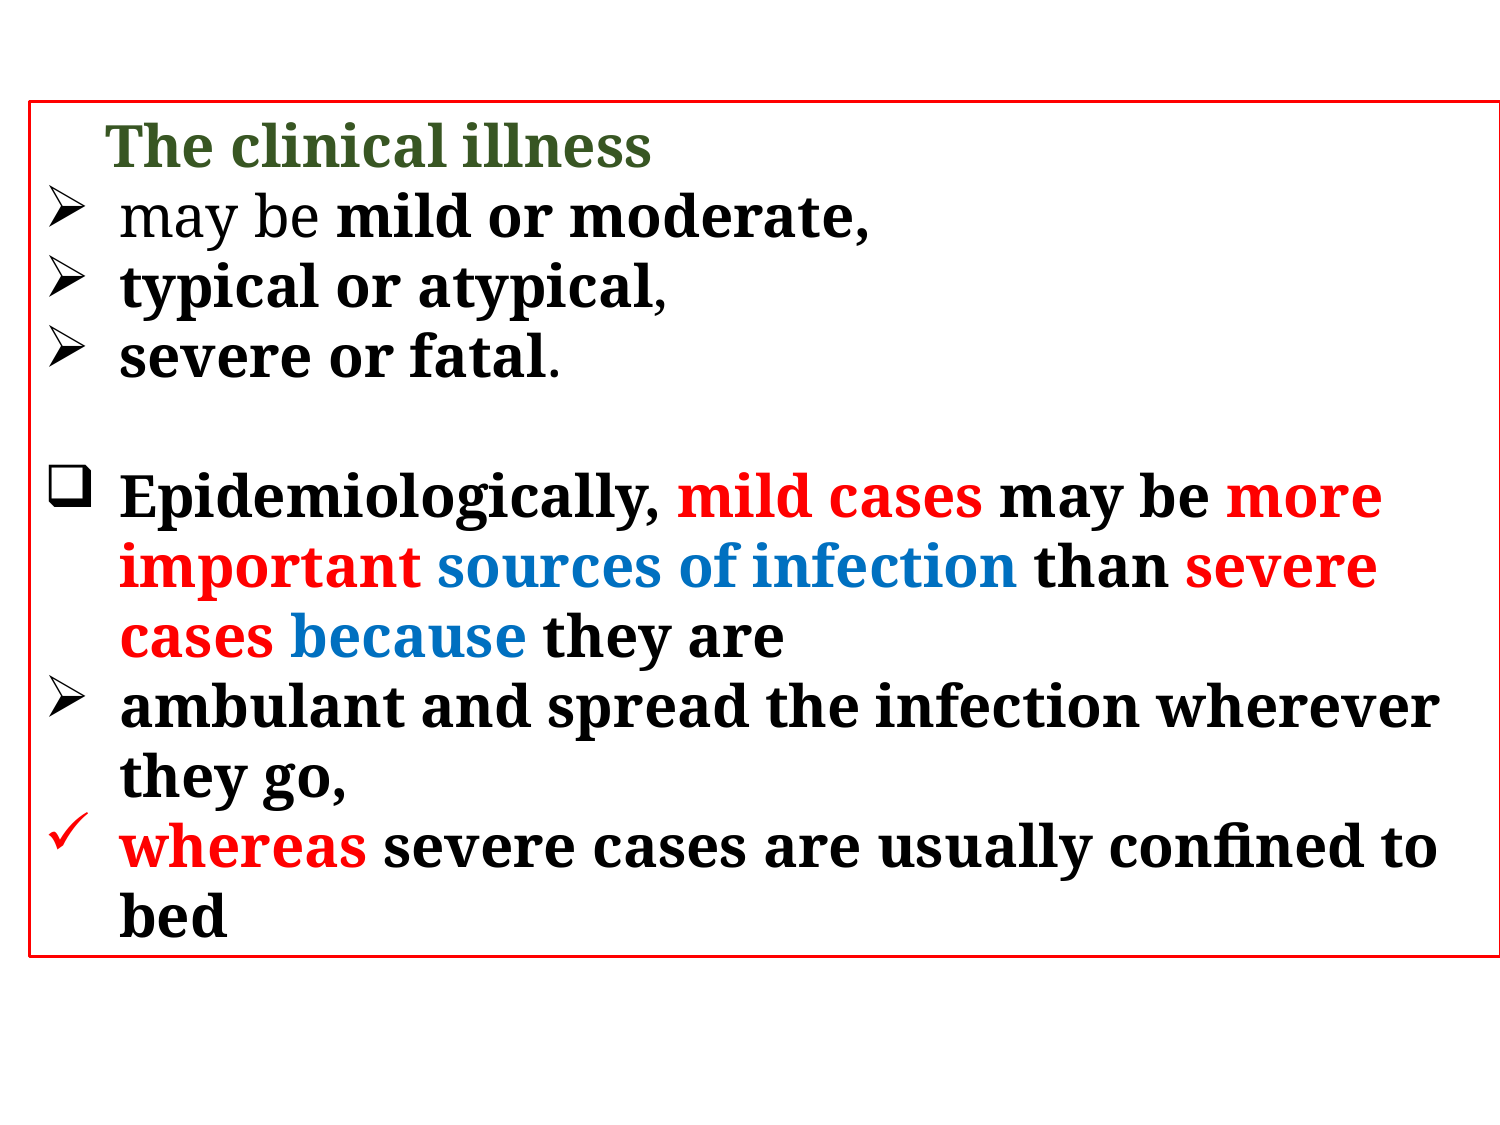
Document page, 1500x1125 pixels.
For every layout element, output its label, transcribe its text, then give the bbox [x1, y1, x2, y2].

text_box The clinical illness may be mild or moderate, typical or atypical, severe or fatal. Epidemiologically, mild cases may be more important sources of infection than severe cases because they are ambulant and spread the infection wherever they go, whereas severe cases are usually confined to bed [29, 101, 1500, 957]
